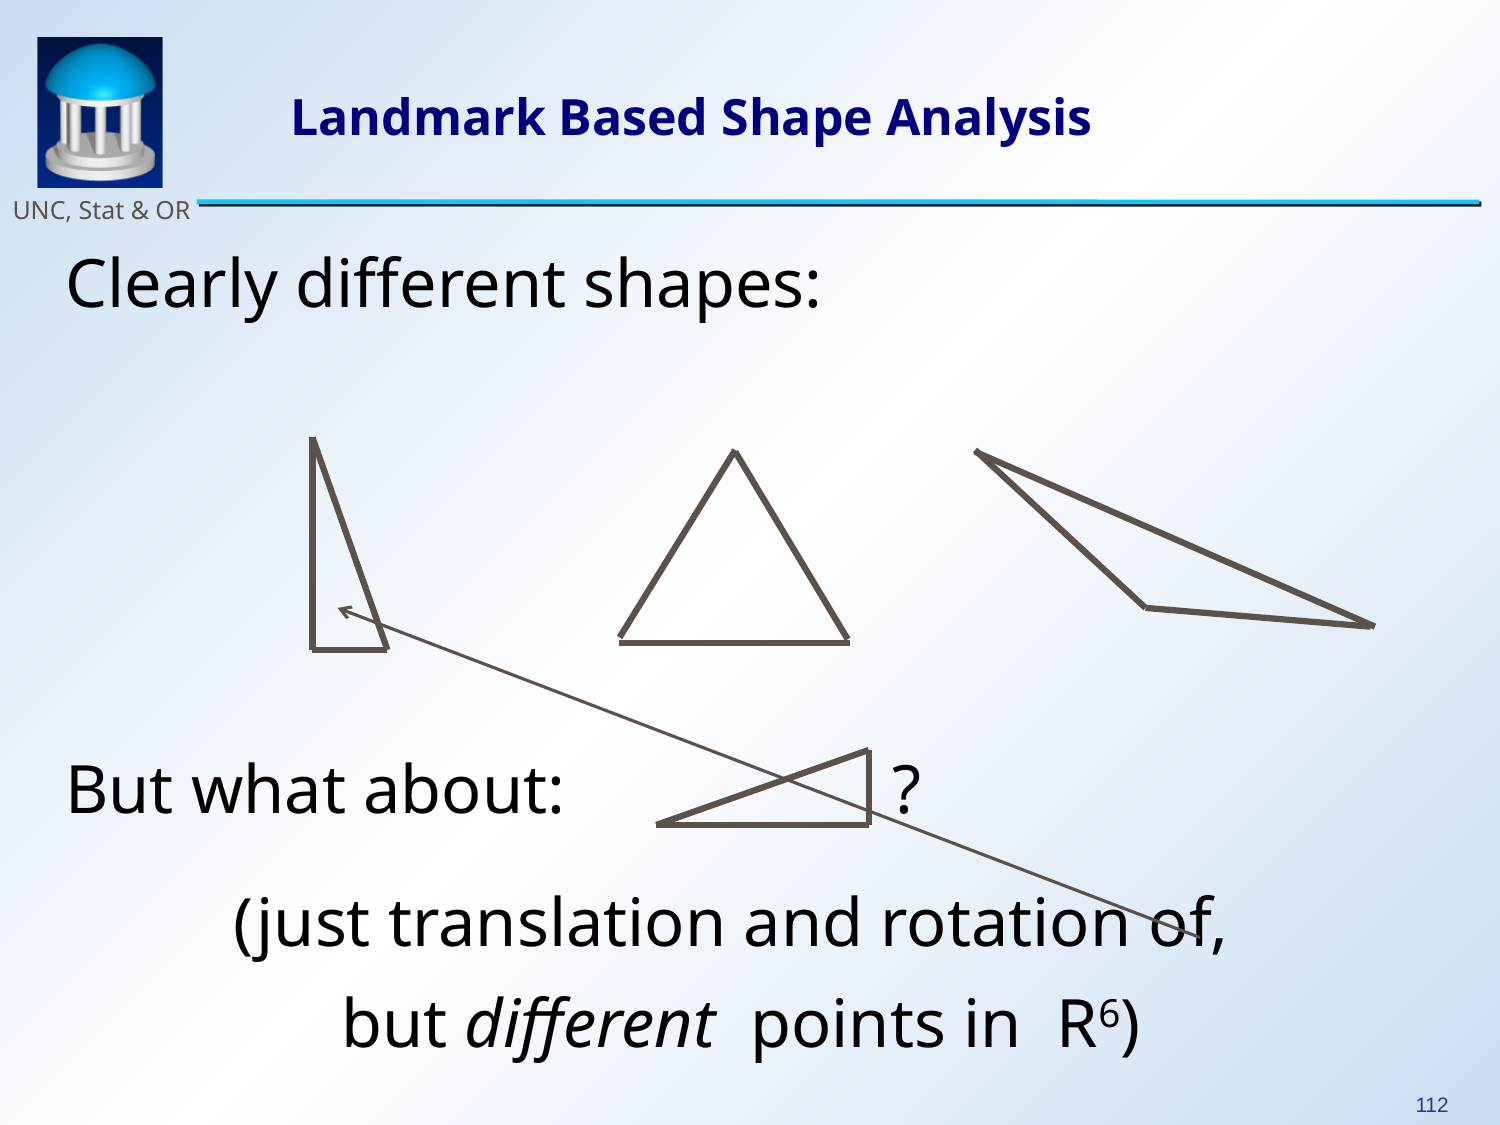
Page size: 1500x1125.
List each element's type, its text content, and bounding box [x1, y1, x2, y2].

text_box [312, 437, 388, 651]
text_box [337, 607, 1201, 938]
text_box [738, 451, 848, 606]
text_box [619, 449, 736, 606]
list Clearly different shapes: But what about: ? (just translation and rotation of, but different points in R6) [49, 224, 1432, 1076]
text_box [974, 449, 1146, 606]
title Landmark Based Shape Analysis [274, 74, 1448, 156]
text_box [1146, 451, 1376, 627]
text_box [1201, 607, 1371, 627]
